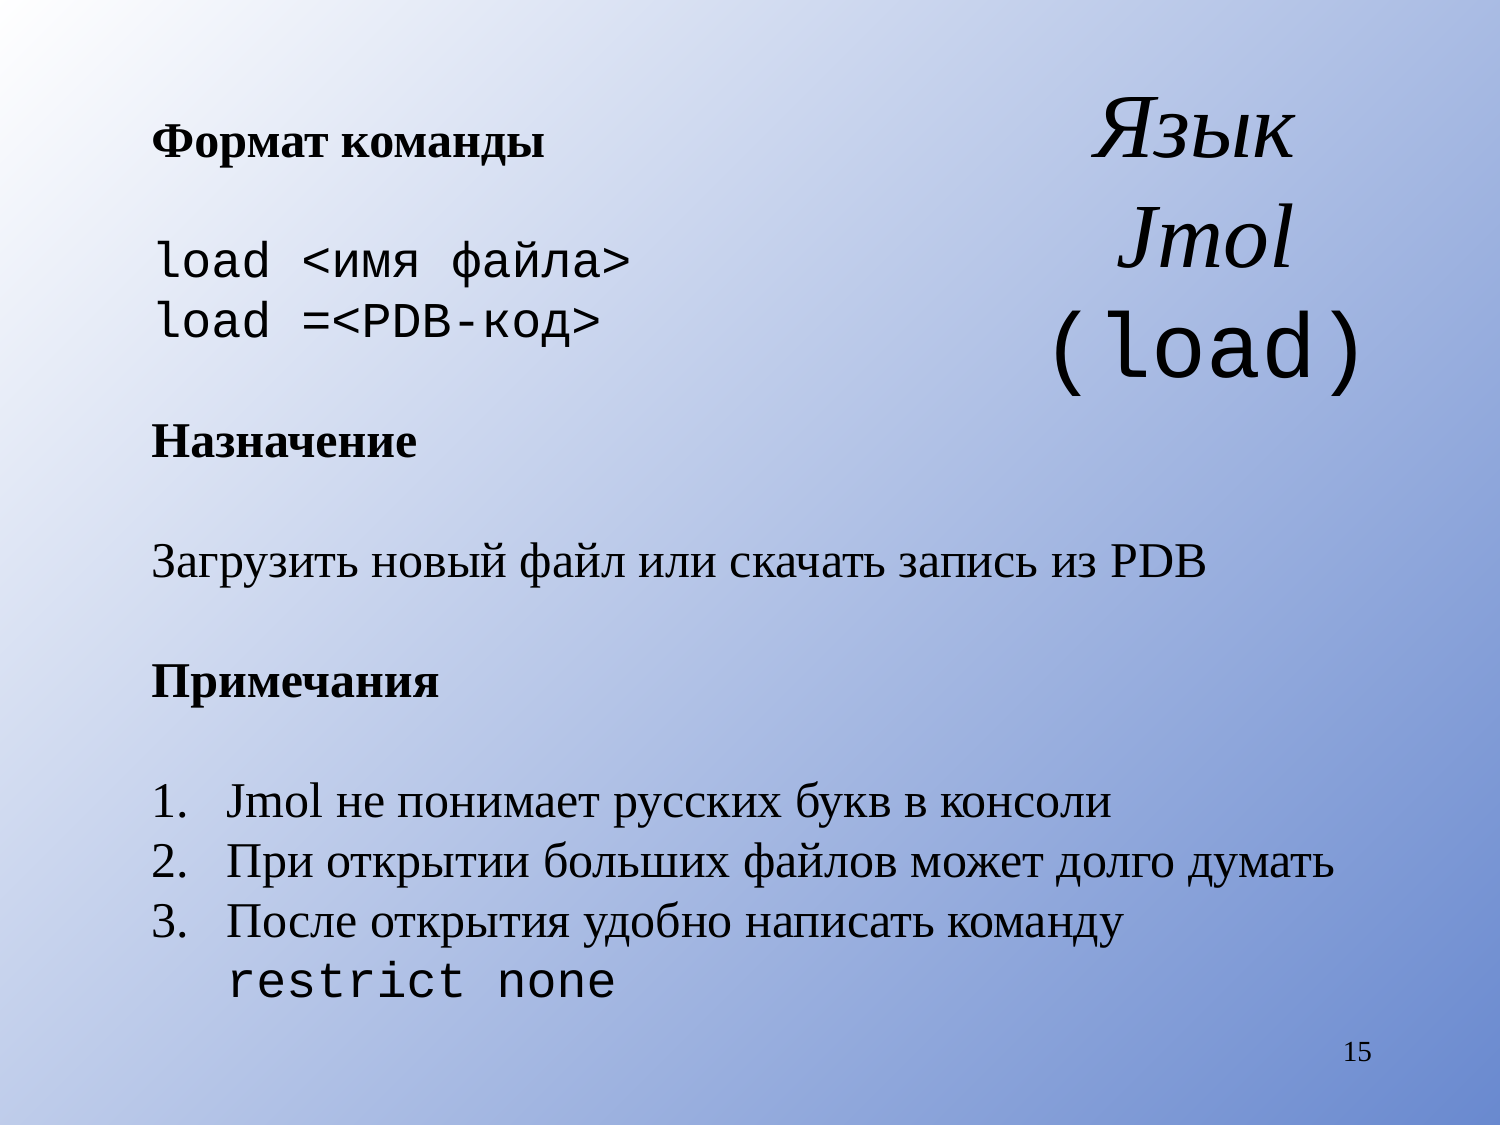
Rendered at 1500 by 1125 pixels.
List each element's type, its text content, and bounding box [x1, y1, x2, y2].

slide_number 15 [1074, 1024, 1388, 1101]
text_box Формат команды load <имя файла> load =<PDB-код> Назначение Загрузить новый файл или скачать запись из PDB Примечания Jmol не понимает русских букв в консоли При открытии больших файлов может долго думать После открытия удобно написать команду restrict none [136, 99, 1413, 1015]
title Язык Jmol (load) [912, 0, 1500, 463]
